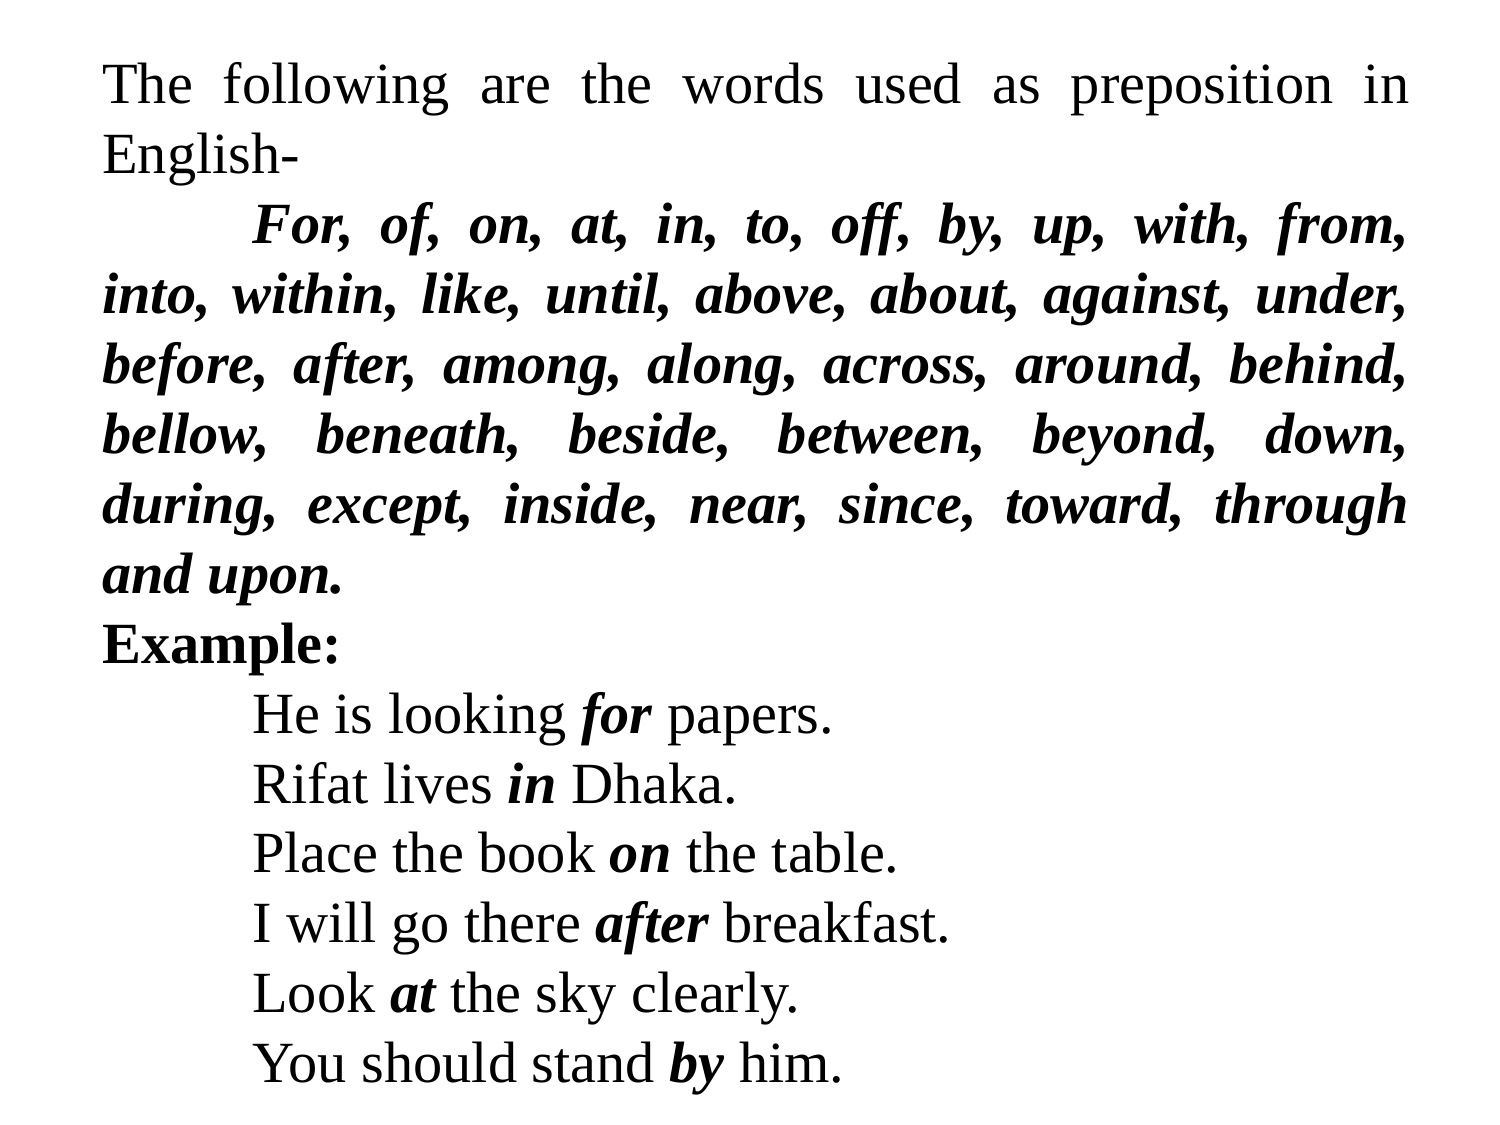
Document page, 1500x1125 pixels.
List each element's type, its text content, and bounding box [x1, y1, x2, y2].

text_box The following are the words used as preposition in English- For, of, on, at, in, to, off, by, up, with, from, into, within, like, until, above, about, against, under, before, after, among, along, across, around, behind, bellow, beneath, beside, between, beyond, down, during, except, inside, near, since, toward, through and upon. Example: He is looking for papers. Rifat lives in Dhaka. Place the book on the table. I will go there after breakfast. Look at the sky clearly. You should stand by him. [87, 37, 1425, 1102]
